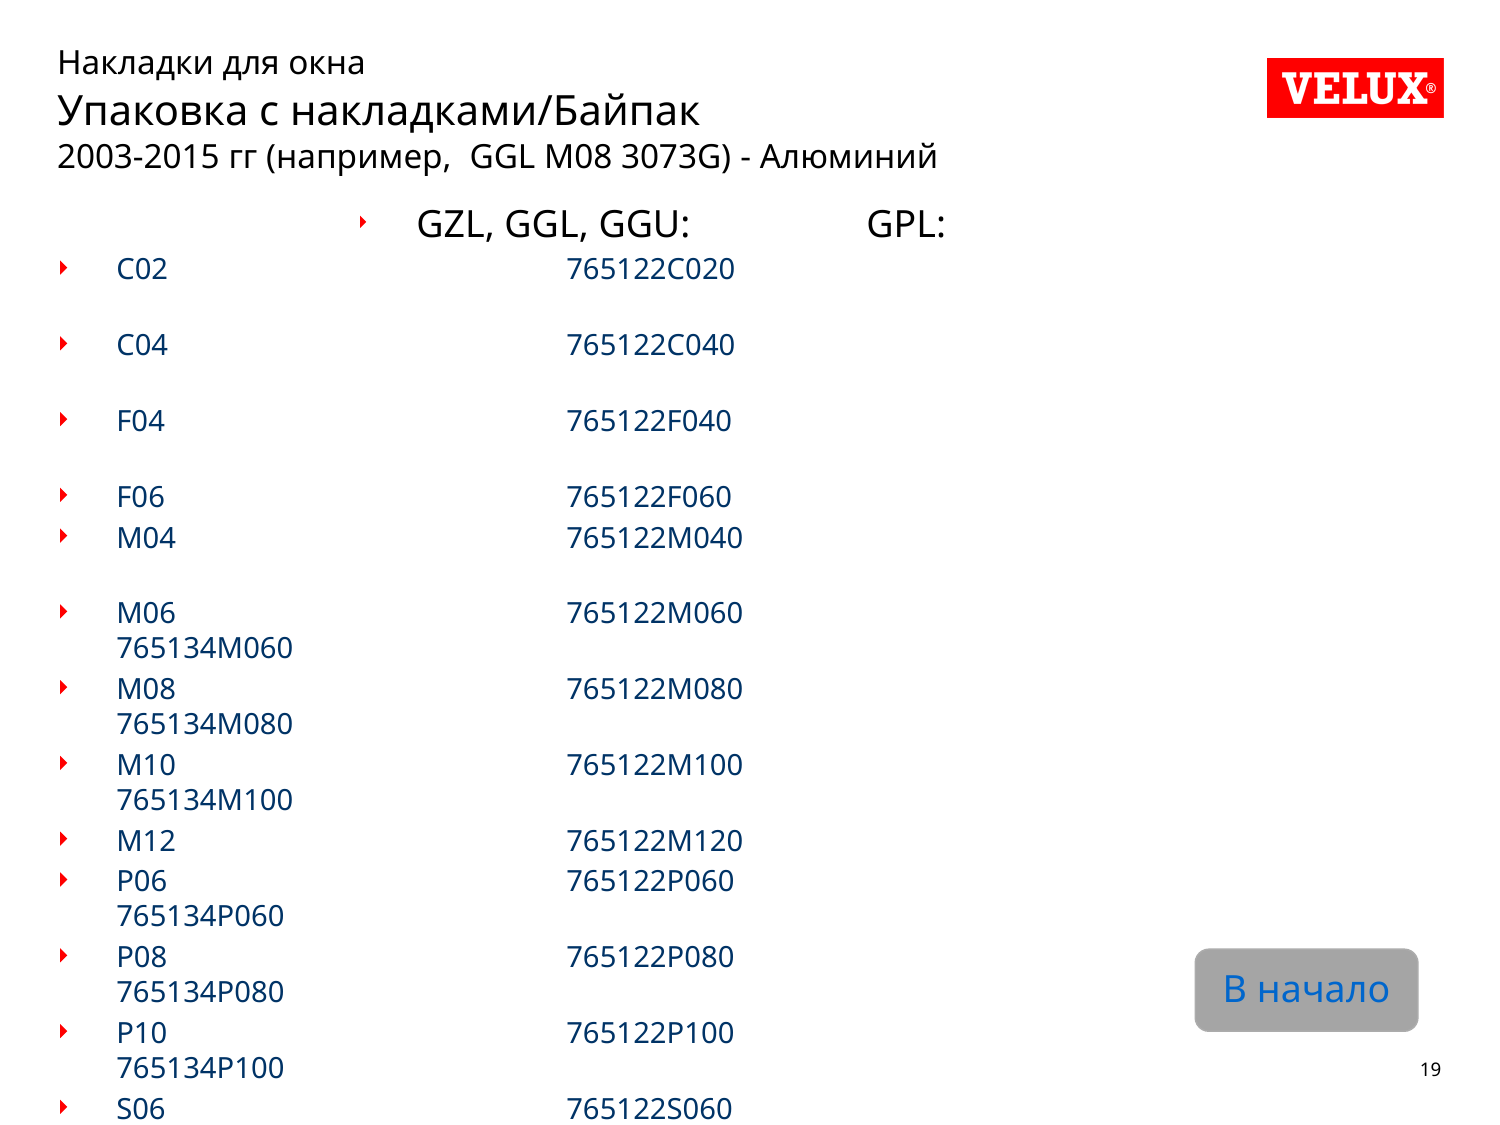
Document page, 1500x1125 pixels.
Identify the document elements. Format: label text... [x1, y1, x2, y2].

text_box GZL, GGL, GGU: GPL: C02 765122C020 C04 765122C040 F04 765122F040 F06 765122F060 M04 765122M040 M06 765122M060 765134M060 M08 765122M080 765134M080 M10 765122M100 765134M100 M12 765122M120 P06 765122P060 765134P060 P08 765122P080 765134P080 P10 765122P100 765134P100 S06 765122S060 765134S060 S08 765122S080 765134S080 S10 765122S100 765134S100 U04 765122U040 U08 765122U080 765134U080 U10 765122U100 [57, 199, 1164, 1038]
picture [1267, 58, 1444, 118]
slide_number 19 [1392, 1057, 1442, 1095]
text_box В начало [1195, 949, 1418, 1032]
title Накладки для окна Упаковка с накладками/Байпак 2003-2015 гг (например, GGL M08 3073G) - Алюминий [56, 27, 1211, 182]
